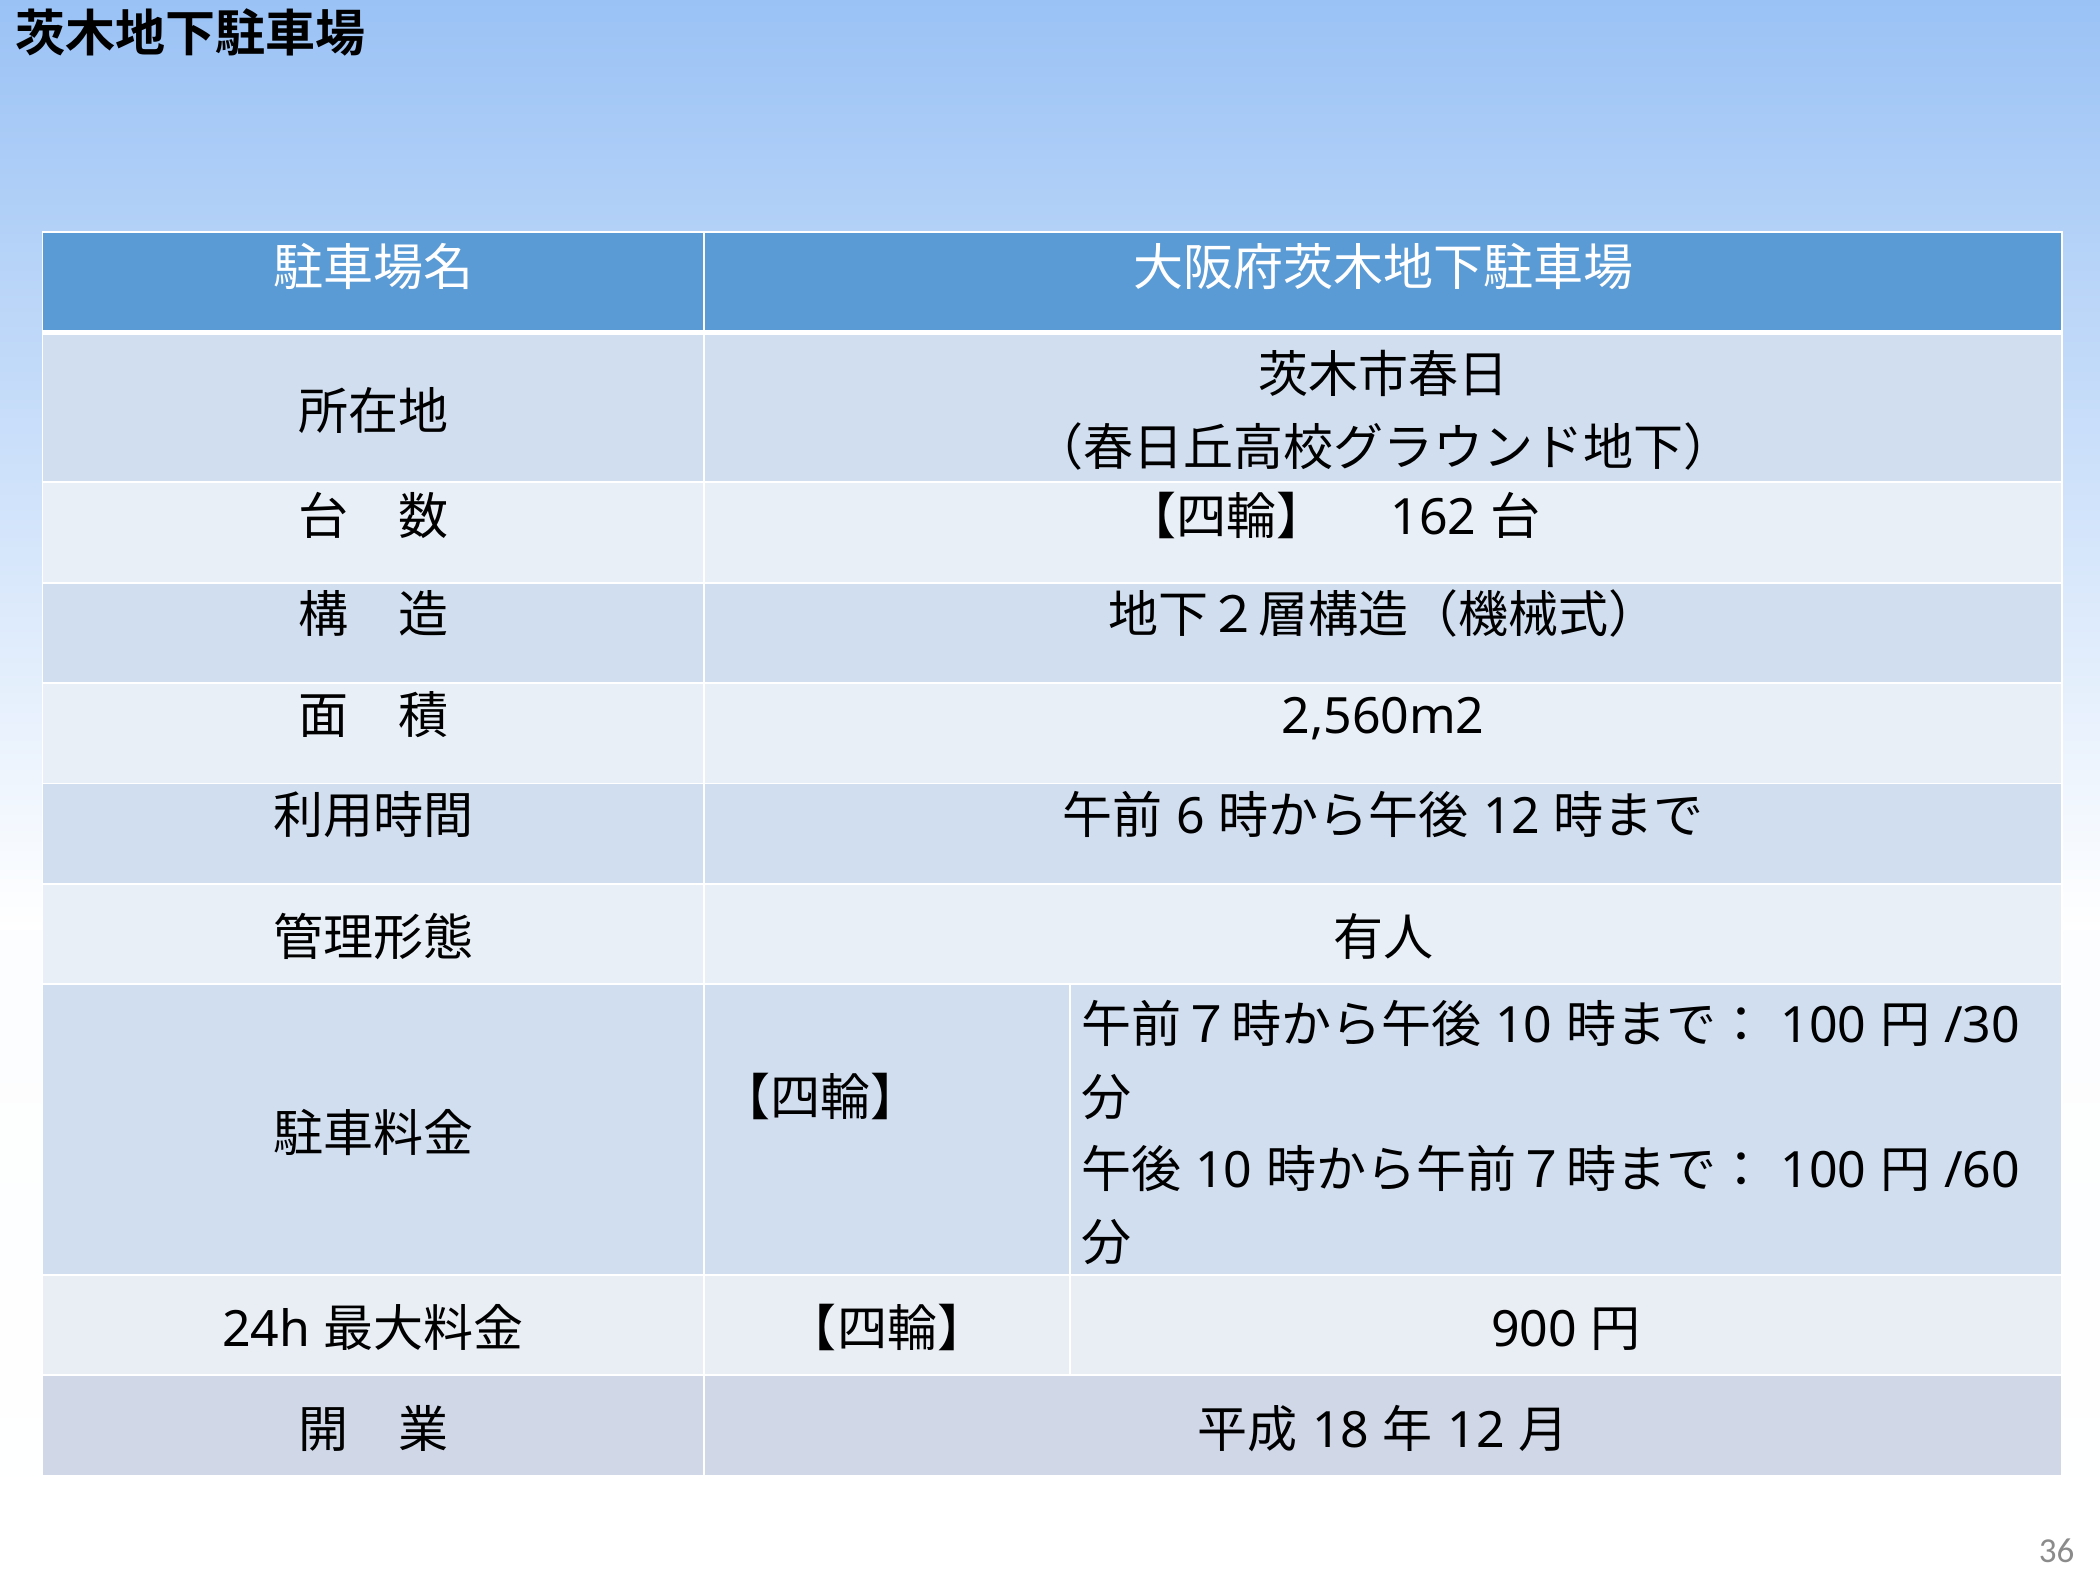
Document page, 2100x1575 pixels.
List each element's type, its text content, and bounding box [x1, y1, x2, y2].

table_cell 駐車料金 [43, 985, 703, 1274]
table_cell 利用時間 [43, 784, 703, 883]
table_cell 2,560m2 [705, 684, 2061, 783]
table_cell 構 造 [43, 584, 703, 682]
subtitle 茨木地下駐車場 [0, 0, 2100, 930]
table_header 大阪府茨木地下駐車場 [705, 233, 2061, 330]
table_header 駐車場名 [43, 233, 703, 330]
table_cell 24h最大料金 [43, 1276, 703, 1374]
table_cell 茨木市春日 （春日丘高校グラウンド地下） [705, 335, 2061, 481]
table_cell 面 積 [43, 684, 703, 783]
table_cell 地下２層構造（機械式） [705, 584, 2061, 682]
table_cell 【四輪】 [705, 1276, 1069, 1374]
table_cell 所在地 [43, 335, 703, 481]
table_cell 台 数 [43, 483, 703, 582]
table_cell 有人 [705, 885, 2061, 983]
table_cell 午前6時から午後12時まで [705, 784, 2061, 883]
table_cell 900円 [1071, 1276, 2061, 1374]
slide_number 36 [1616, 1506, 2090, 1575]
table_cell 開 業 [43, 1376, 703, 1475]
table_cell 平成18年12月 [705, 1376, 2061, 1475]
table_cell 【四輪】 162台 [705, 483, 2061, 582]
table_cell 管理形態 [43, 885, 703, 983]
table_cell 【四輪】 [705, 985, 1069, 1274]
table_cell 午前７時から午後10時まで：100円/30分 午後10時から午前７時まで：100円/60分 [1071, 985, 2061, 1274]
